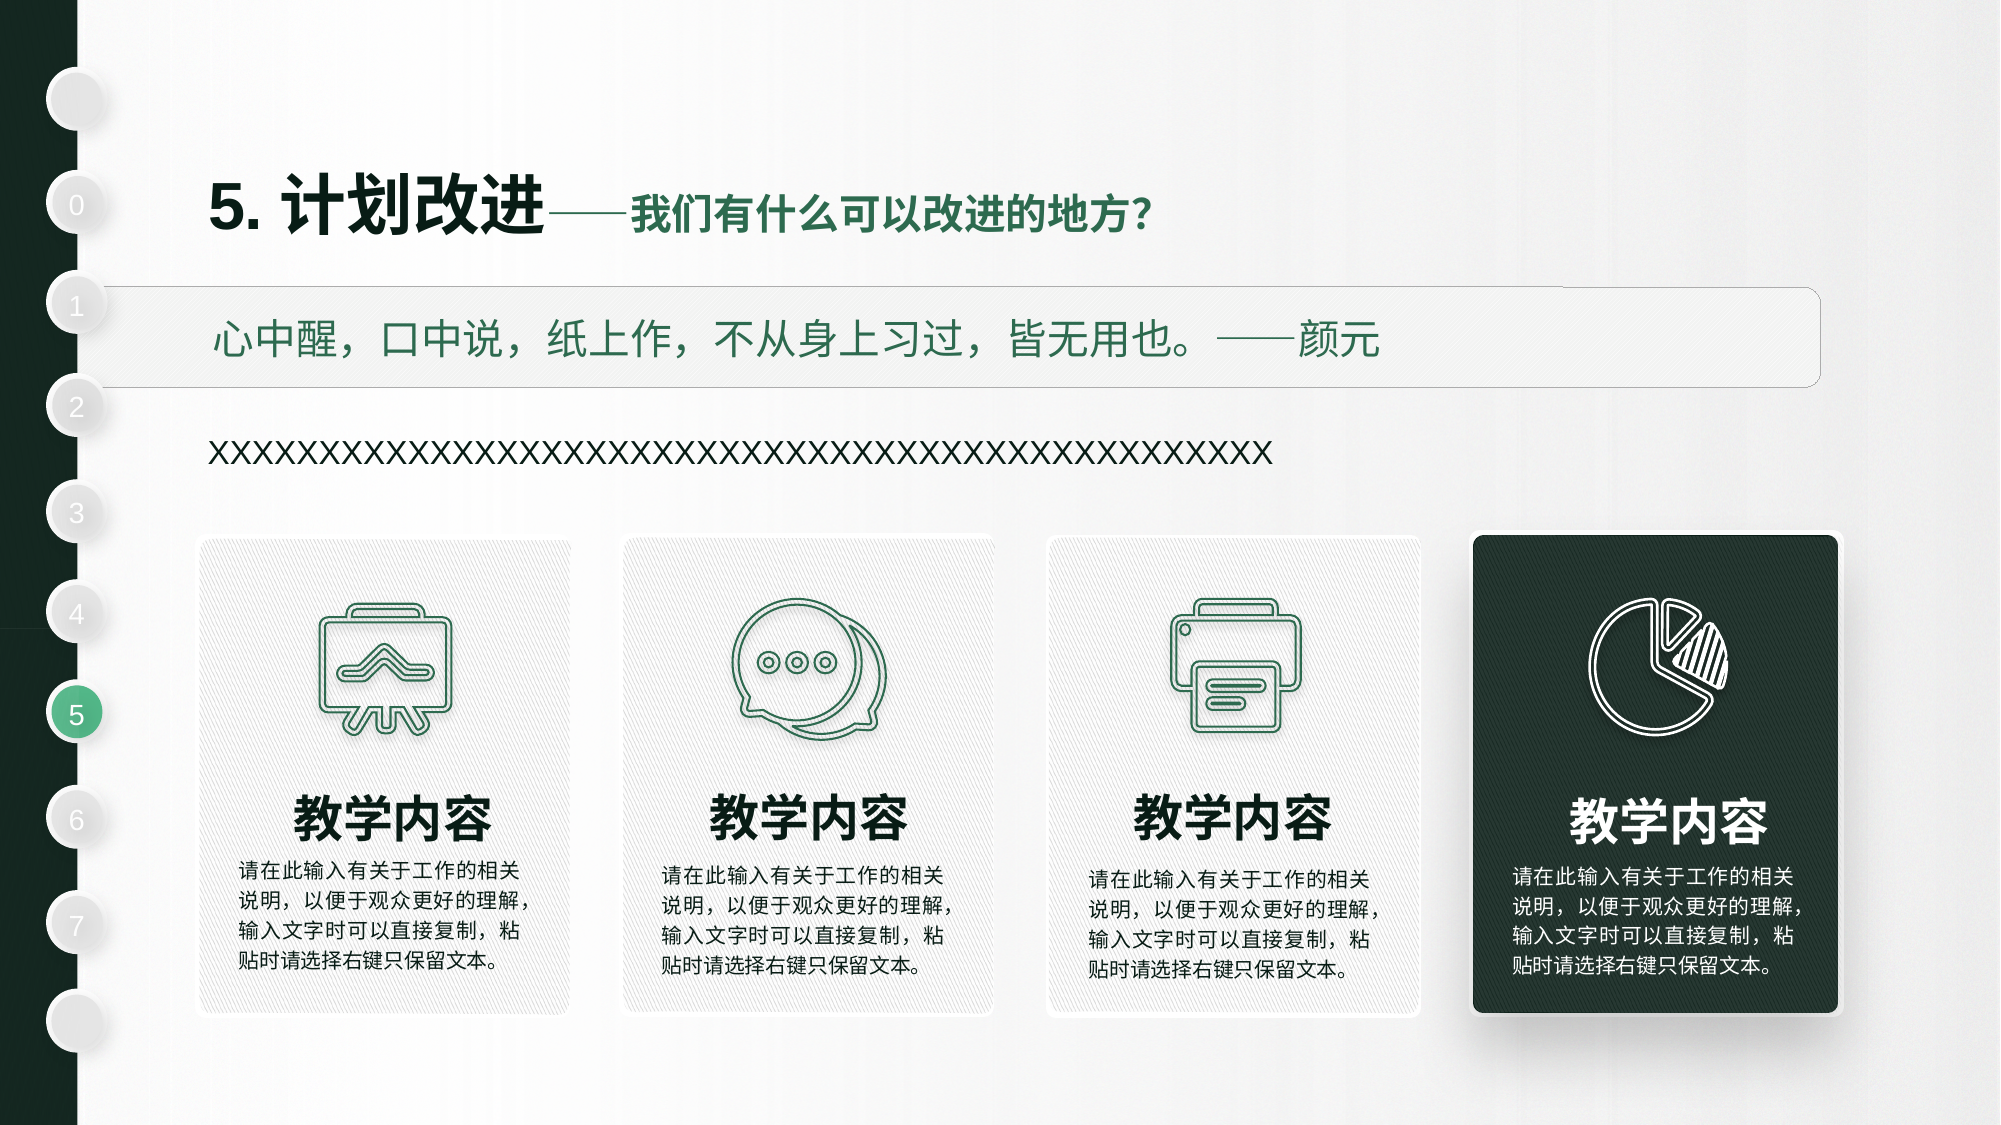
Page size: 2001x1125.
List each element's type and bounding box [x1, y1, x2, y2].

text_box [0, 0, 80, 1125]
picture [80, 0, 2000, 1125]
